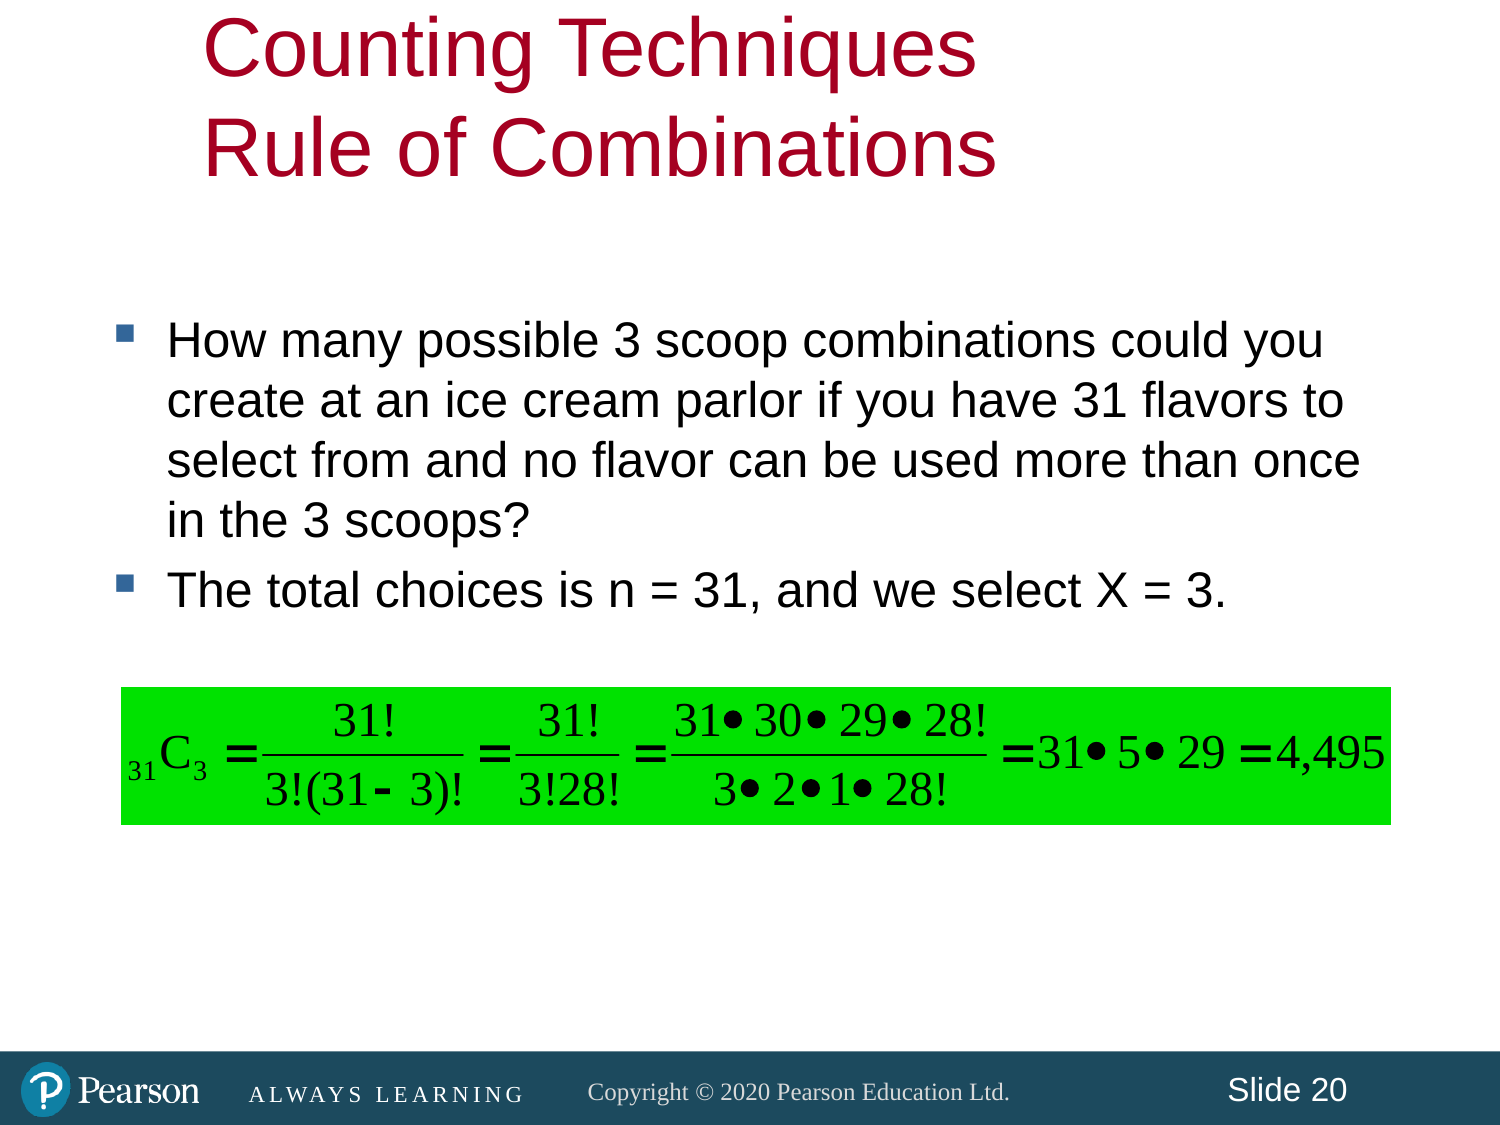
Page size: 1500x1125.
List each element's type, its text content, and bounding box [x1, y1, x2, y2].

list How many possible 3 scoop combinations could you create at an ice cream parlor if you have 31 flavors to select from and no flavor can be used more than once in the 3 scoops? The total choices is n = 31, and we select X = 3. [99, 299, 1425, 645]
picture [21, 1062, 199, 1117]
title Counting Techniques Rule of Combinations [188, 37, 1400, 200]
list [120, 686, 1392, 826]
